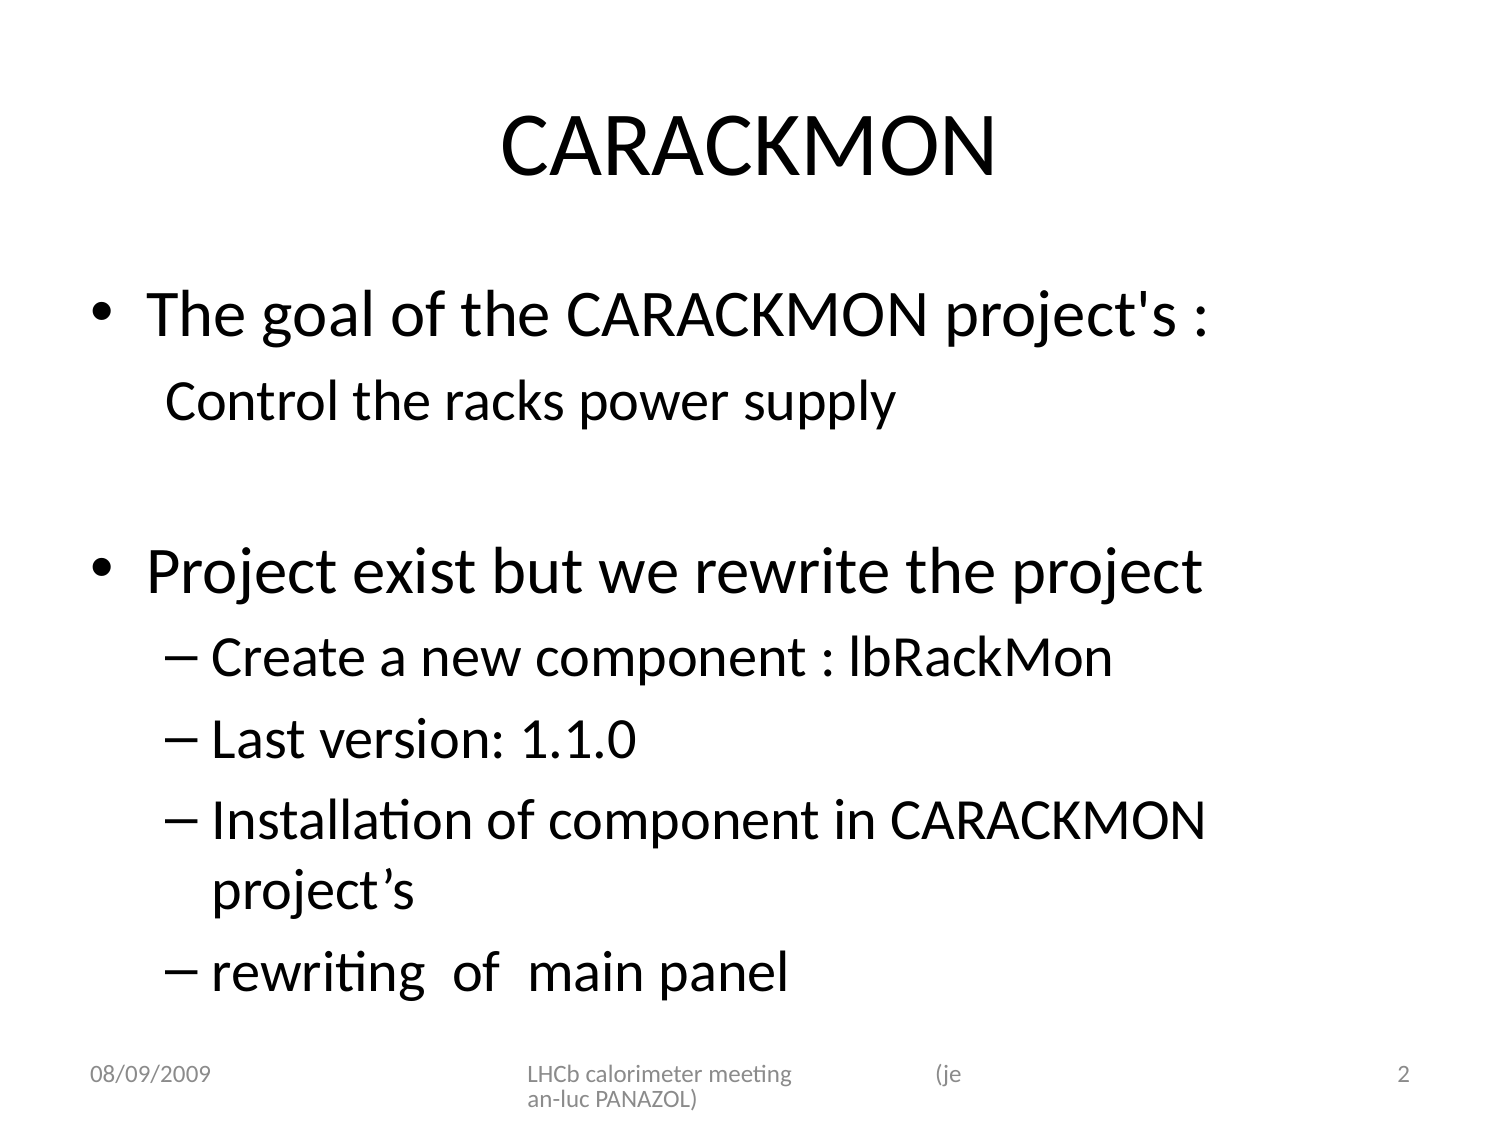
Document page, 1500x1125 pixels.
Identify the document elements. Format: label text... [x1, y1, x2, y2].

footer LHCb calorimeter meeting (jean-luc PANAZOL) [512, 1042, 988, 1103]
slide_number 2 [1074, 1042, 1425, 1103]
list The goal of the CARACKMON project's : Control the racks power supply Project exist but we rewrite the project Create a new component : lbRackMon Last version: 1.1.0 Installation of component in CARACKMON project’s rewriting of main panel [75, 262, 1425, 1079]
title CARACKMON [75, 45, 1425, 233]
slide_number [75, 1042, 425, 1103]
